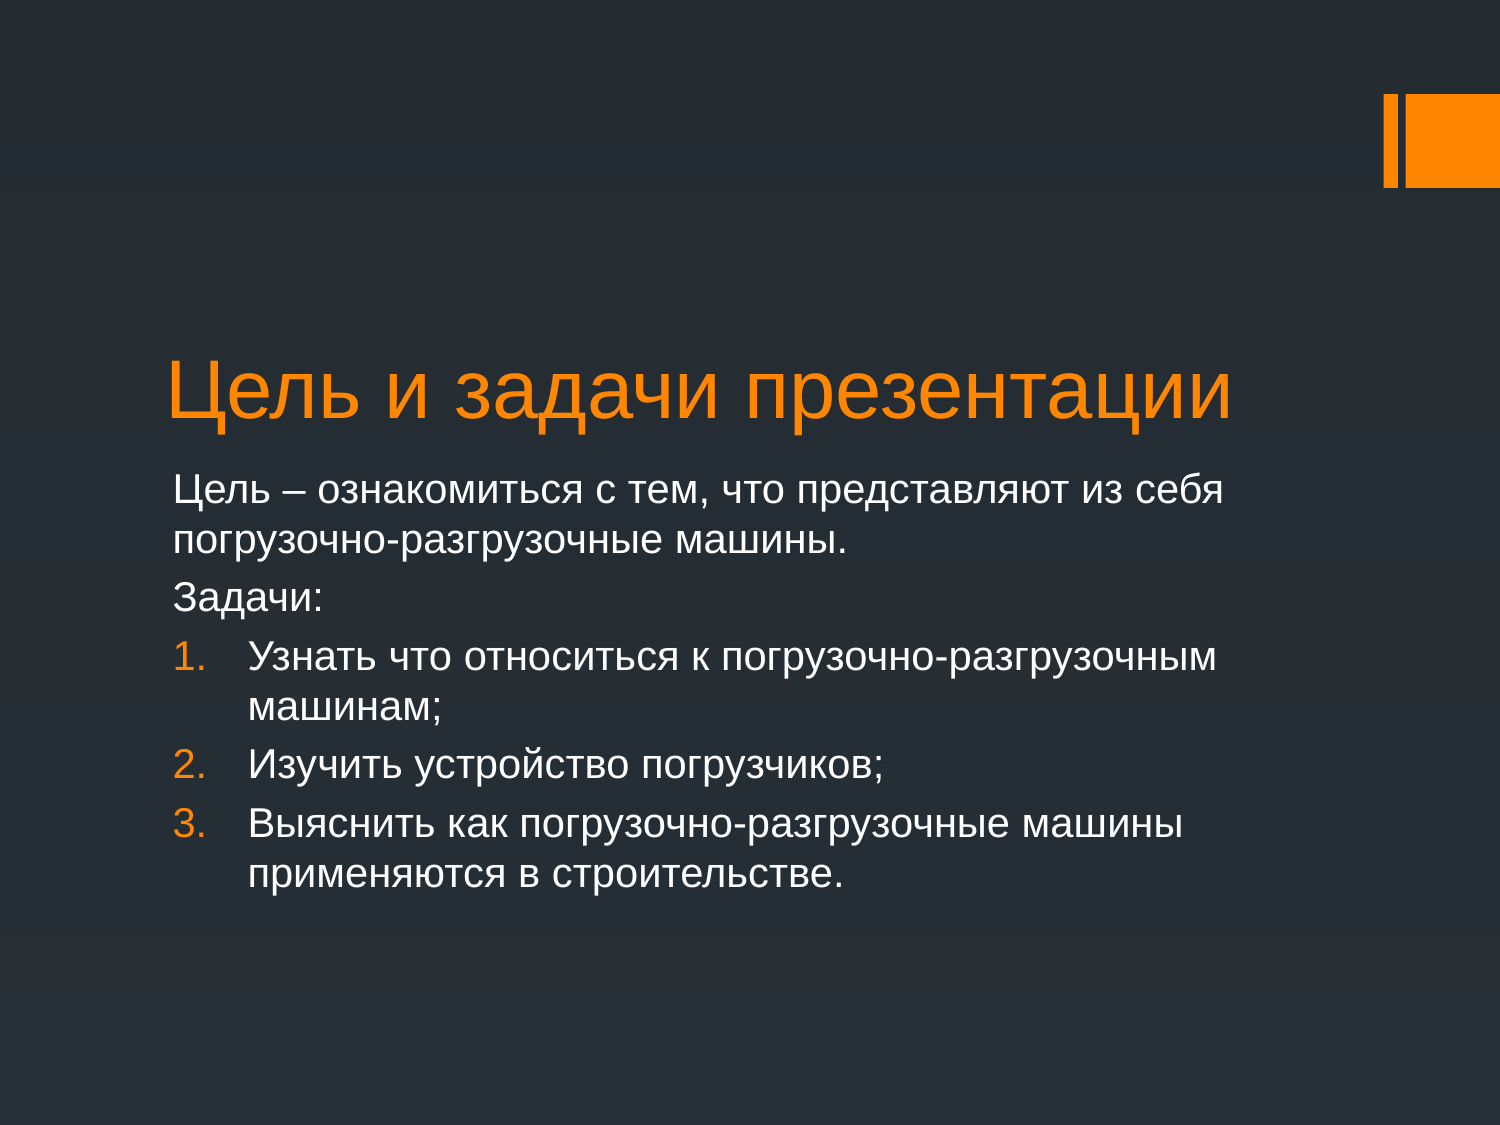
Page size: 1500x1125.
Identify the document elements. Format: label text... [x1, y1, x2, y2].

title Цель и задачи презентации [150, 253, 1350, 443]
list Цель – ознакомиться с тем, что представляют из себя погрузочно-разгрузочные машины. Задачи: Узнать что относиться к погрузочно-разгрузочным машинам; Изучить устройство погрузчиков; Выяснить как погрузочно-разгрузочные машины применяются в строительстве. [150, 454, 1350, 1035]
